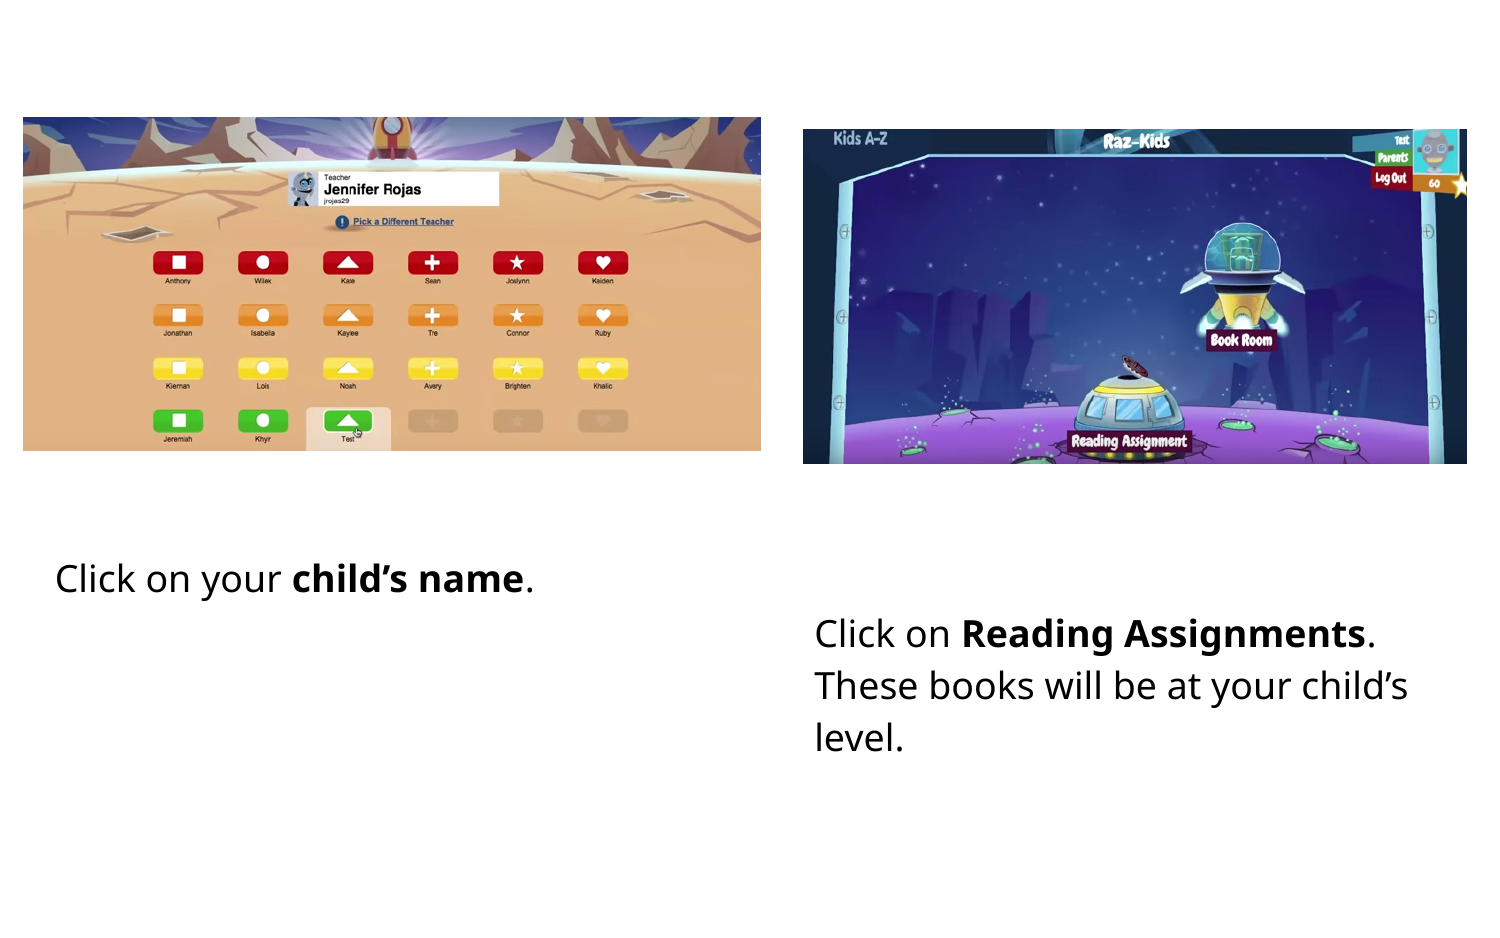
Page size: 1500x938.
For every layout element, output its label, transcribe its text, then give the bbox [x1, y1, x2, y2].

picture [803, 129, 1467, 464]
text_box Click on Reading Assignments. These books will be at your child’s level. [799, 532, 1471, 830]
picture [23, 117, 762, 451]
list Click on your child’s name. [39, 532, 745, 637]
